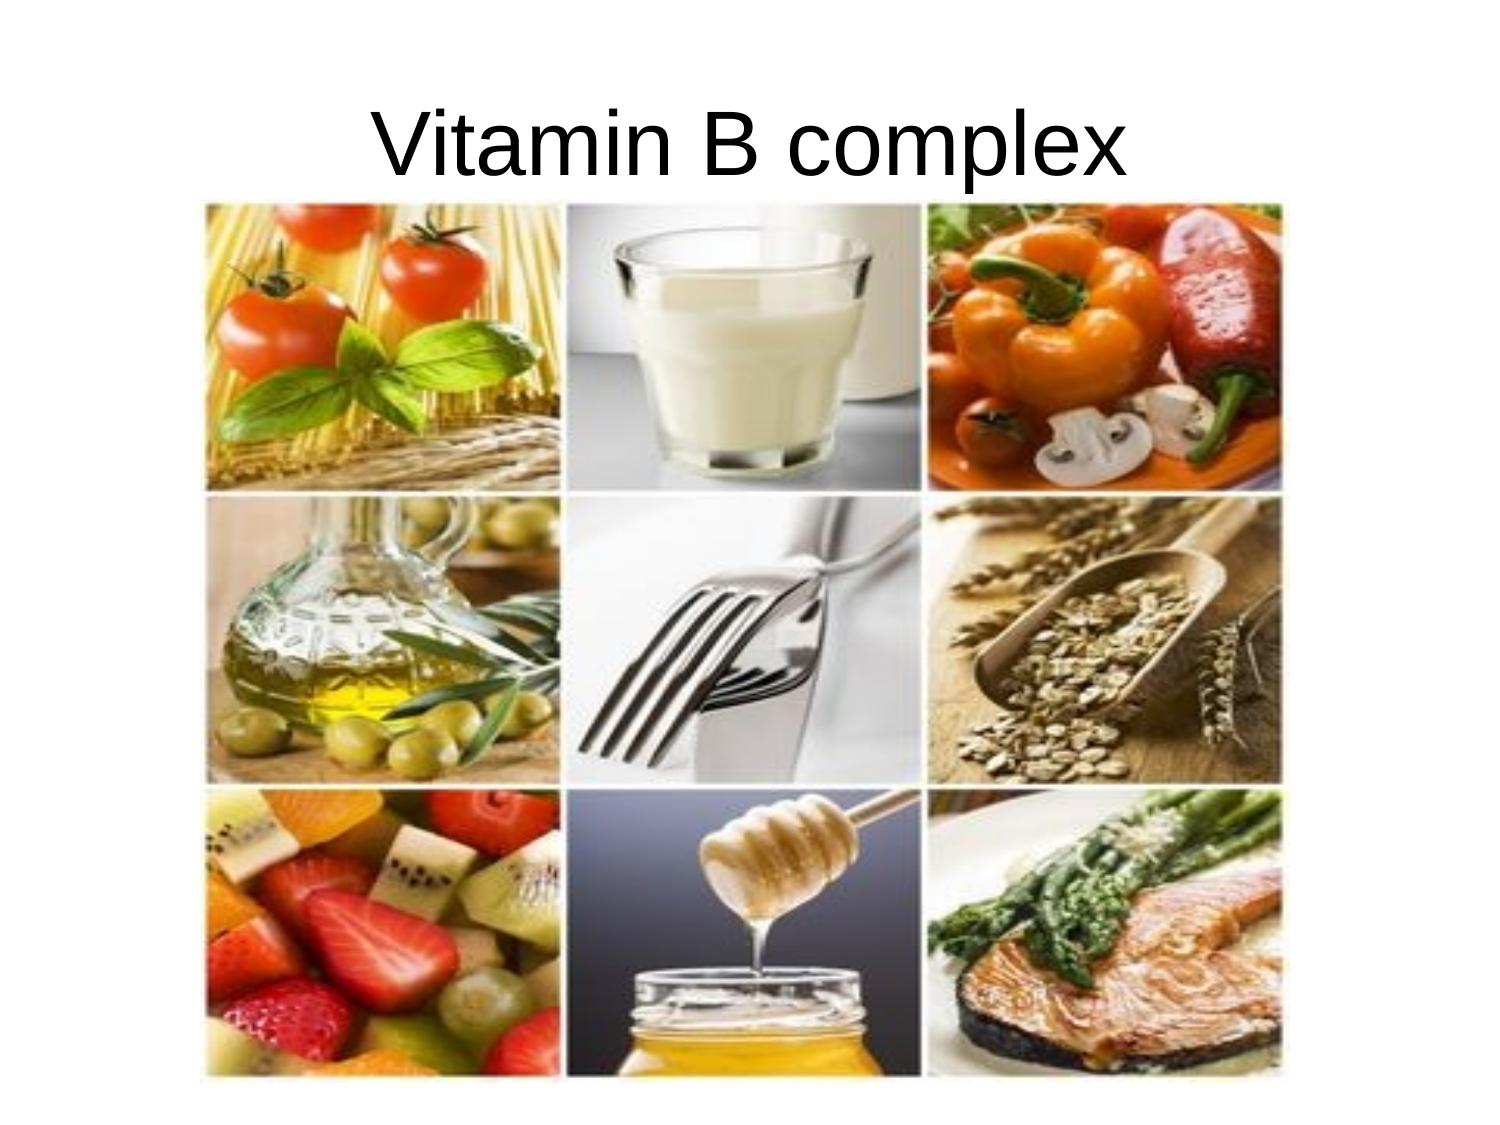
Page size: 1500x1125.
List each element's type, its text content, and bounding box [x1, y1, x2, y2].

title Vitamin B complex [75, 45, 1425, 233]
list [199, 199, 1290, 1083]
